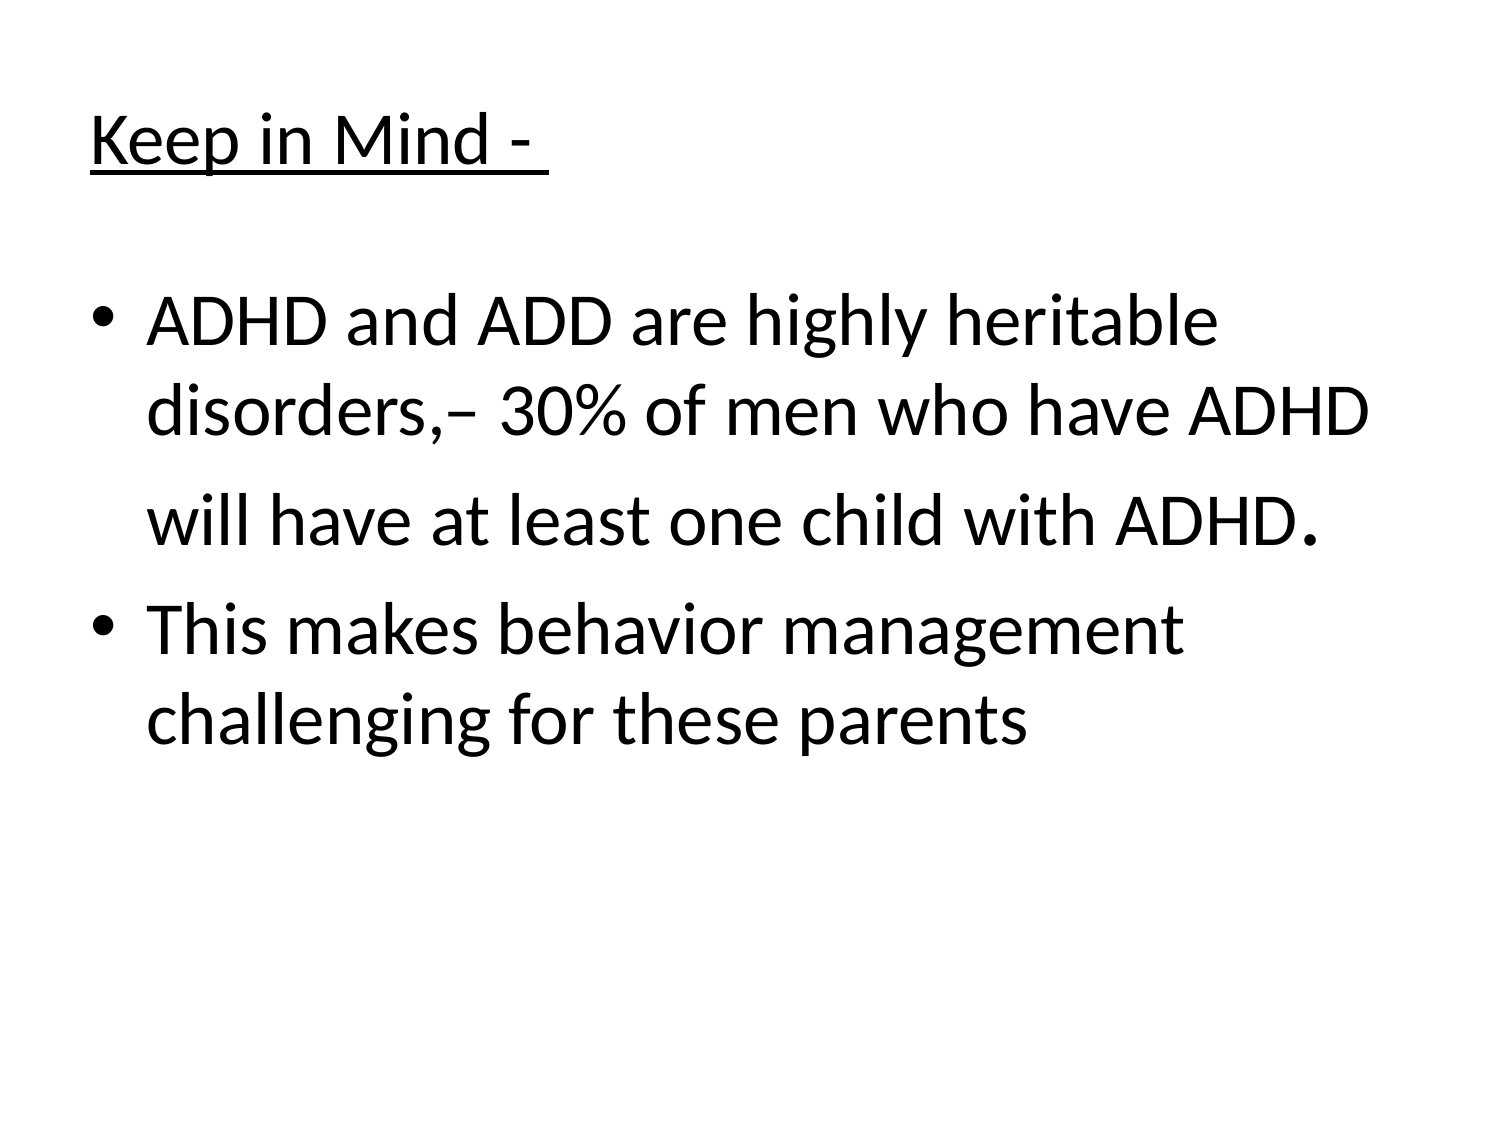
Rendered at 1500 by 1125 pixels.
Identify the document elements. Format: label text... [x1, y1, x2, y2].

title Keep in Mind - [75, 45, 1425, 225]
list ADHD and ADD are highly heritable disorders,– 30% of men who have ADHD will have at least one child with ADHD. This makes behavior management challenging for these parents [75, 262, 1425, 1005]
